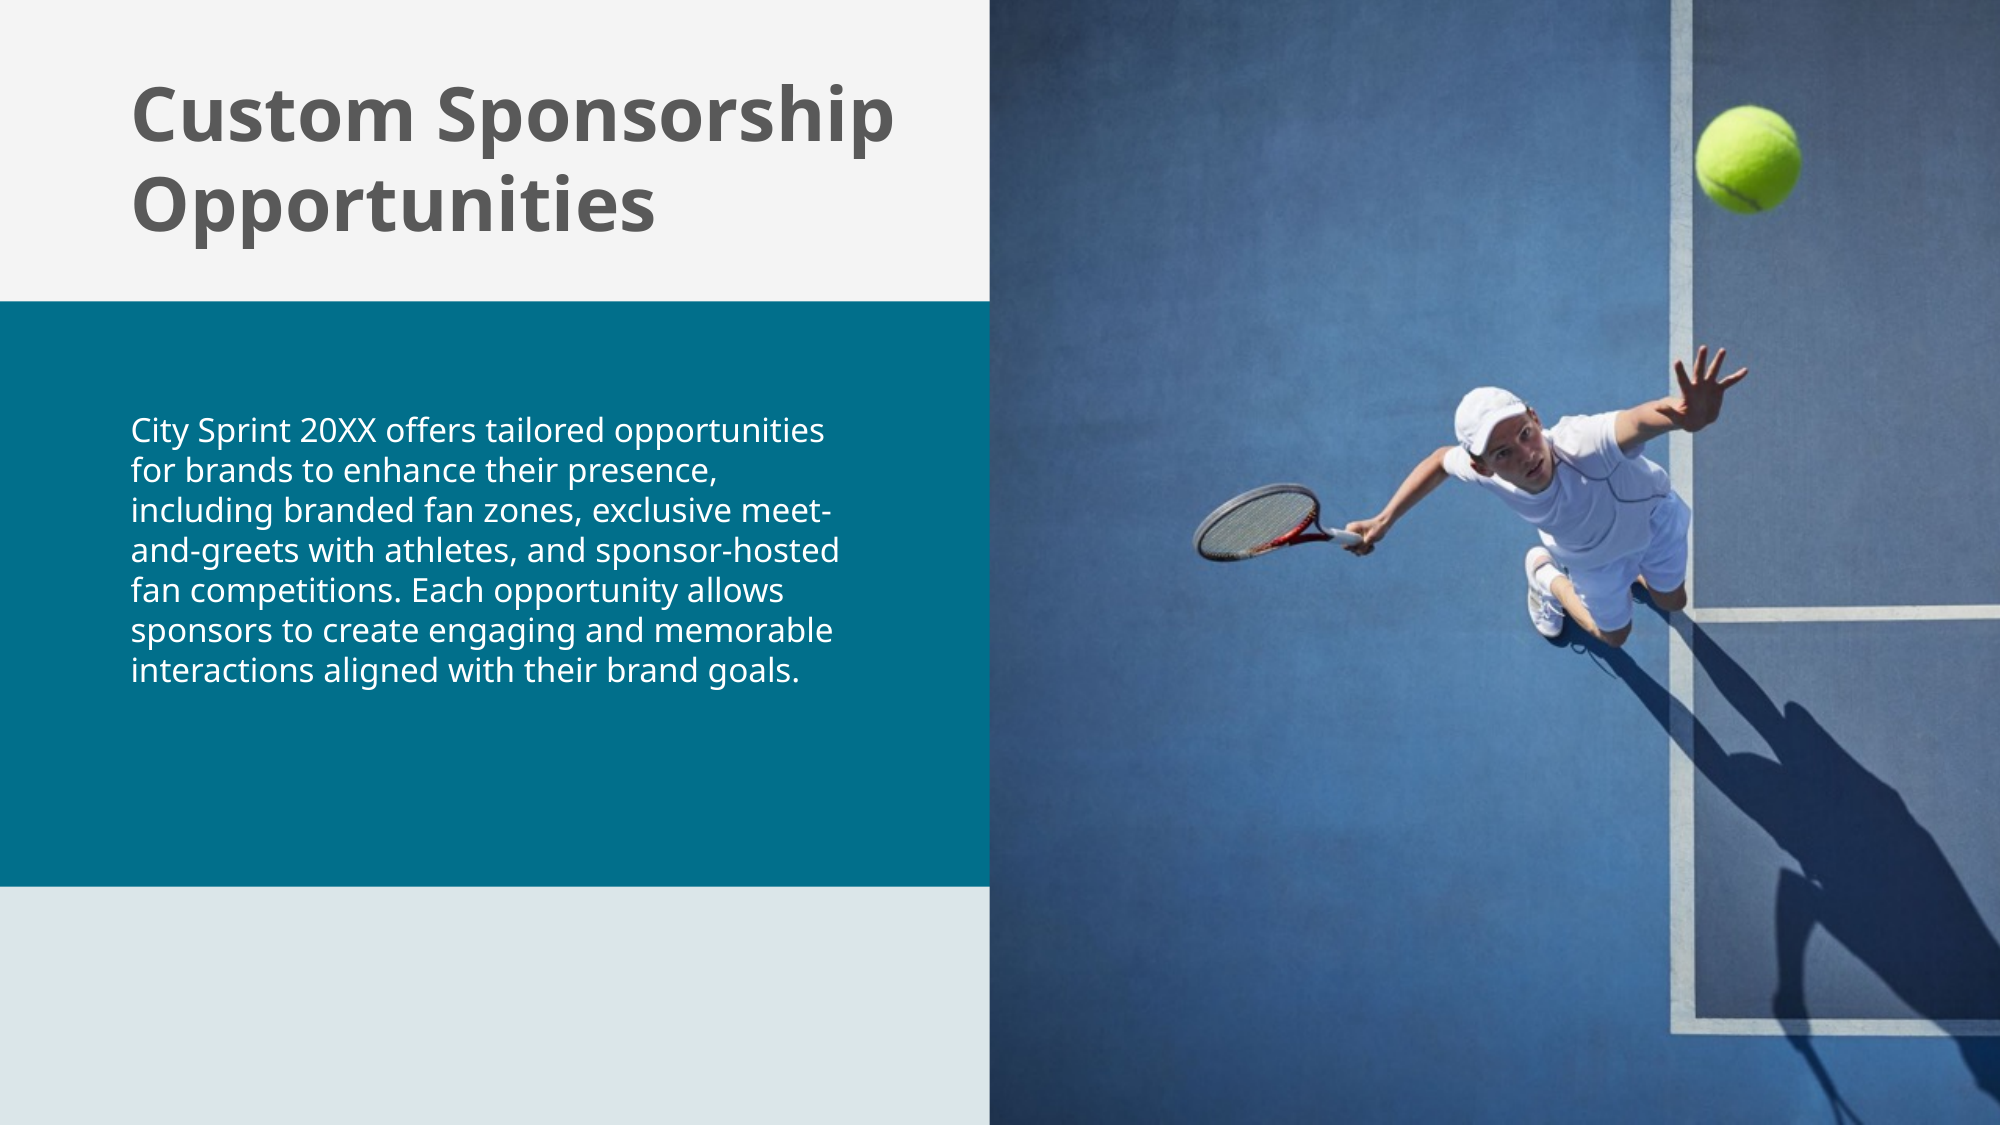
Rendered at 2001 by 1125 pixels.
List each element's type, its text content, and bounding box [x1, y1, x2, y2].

text_box [0, 300, 989, 888]
picture [989, 0, 2000, 1125]
text_box [0, 888, 989, 1125]
text_box Custom Sponsorship Opportunities [115, 59, 987, 255]
text_box City Sprint 20XX offers tailored opportunities for brands to enhance their presence, including branded fan zones, exclusive meet-and-greets with athletes, and sponsor-hosted fan competitions. Each opportunity allows sponsors to create engaging and memorable interactions aligned with their brand goals. [115, 401, 860, 697]
